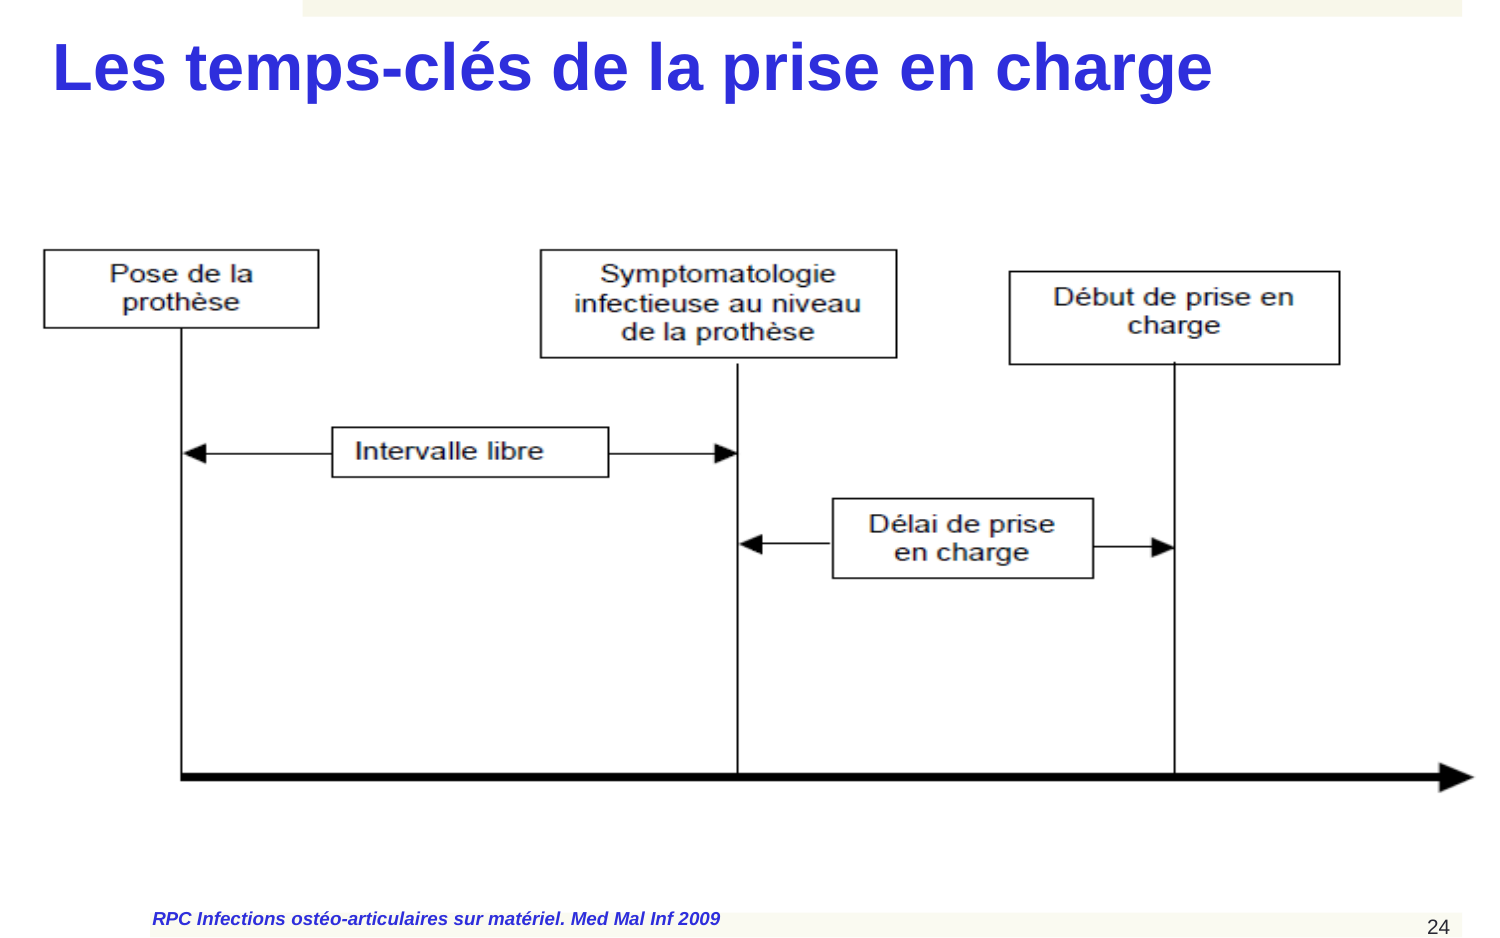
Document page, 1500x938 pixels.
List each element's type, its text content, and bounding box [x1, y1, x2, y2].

text_box RPC Infections ostéo-articulaires sur matériel. Med Mal Inf 2009 [137, 899, 1063, 937]
title Les temps-clés de la prise en charge [37, 16, 1475, 125]
picture [11, 218, 1486, 813]
